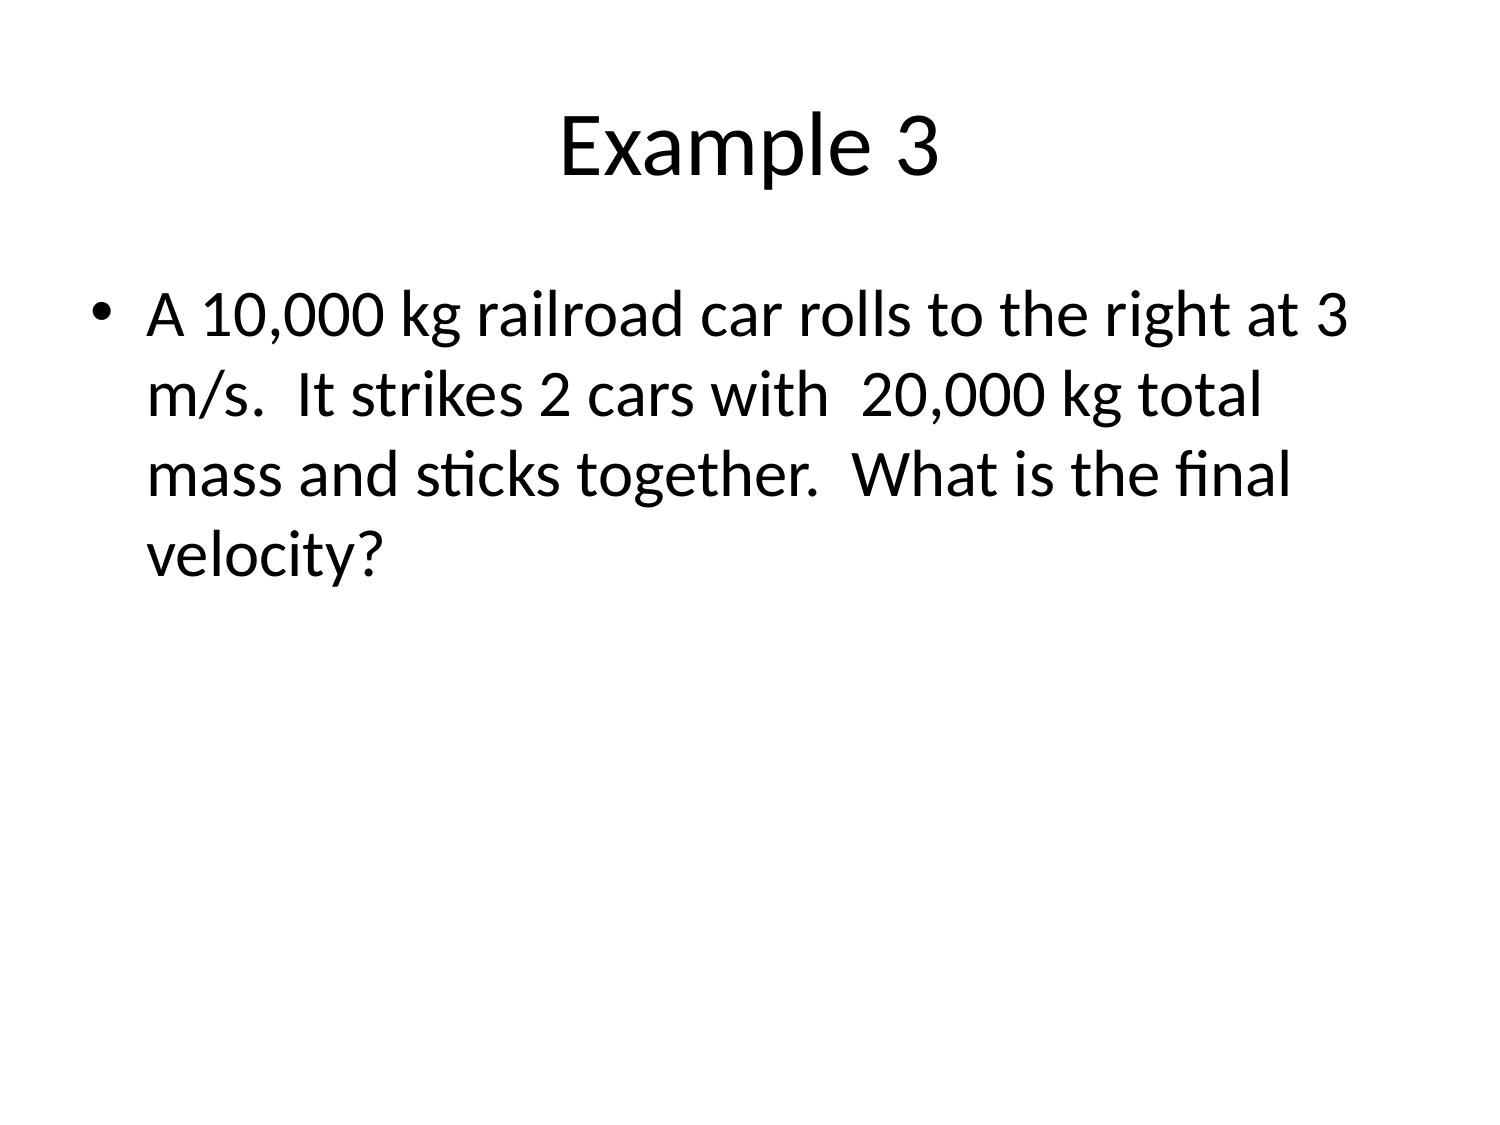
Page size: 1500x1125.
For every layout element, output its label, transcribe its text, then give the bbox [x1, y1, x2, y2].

list A 10,000 kg railroad car rolls to the right at 3 m/s. It strikes 2 cars with 20,000 kg total mass and sticks together. What is the final velocity? [75, 262, 1425, 1005]
title Example 3 [75, 45, 1425, 233]
